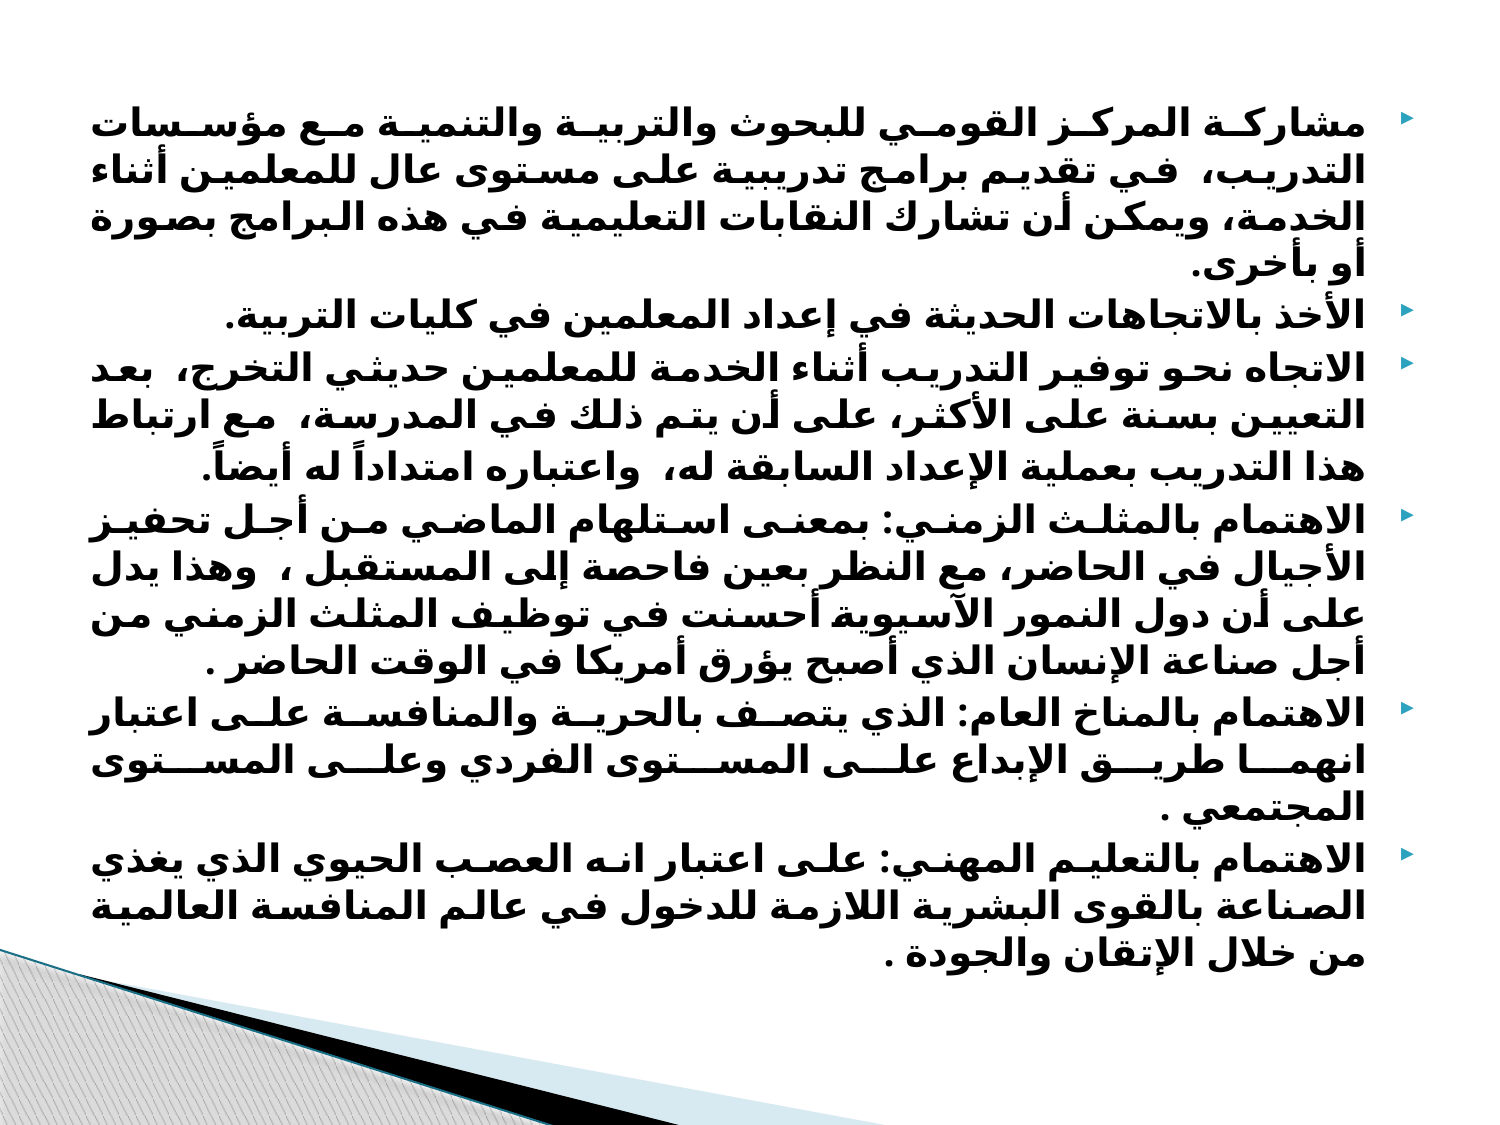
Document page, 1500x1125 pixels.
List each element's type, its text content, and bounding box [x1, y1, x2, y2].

list مشاركة المركز القومي للبحوث والتربية والتنمية مع مؤسسات التدريب، في تقديم برامج تدريبية على مستوى عال للمعلمين أثناء الخدمة، ويمكن أن تشارك النقابات التعليمية في هذه البرامج بصورة أو بأخرى. الأخذ بالاتجاهات الحديثة في إعداد المعلمين في كليات التربية. الاتجاه نحو توفير التدريب أثناء الخدمة للمعلمين حديثي التخرج، بعد التعيين بسنة على الأكثر، على أن يتم ذلك في المدرسة، مع ارتباط هذا التدريب بعملية الإعداد السابقة له، واعتباره امتداداً له أيضاً. الاهتمام بالمثلث الزمني: بمعنى استلهام الماضي من أجل تحفيز الأجيال في الحاضر، مع النظر بعين فاحصة إلى المستقبل ، وهذا يدل على أن دول النمور الآسيوية أحسنت في توظيف المثلث الزمني من أجل صناعة الإنسان الذي أصبح يؤرق أمريكا في الوقت الحاضر . الاهتمام بالمناخ العام: الذي يتصف بالحرية والمنافسة على اعتبار انهما طريق الإبداع على المستوى الفردي وعلى المستوى المجتمعي . الاهتمام بالتعليم المهني: على اعتبار انه العصب الحيوي الذي يغذي الصناعة بالقوى البشرية اللازمة للدخول في عالم المنافسة العالمية من خلال الإتقان والجودة . [75, 90, 1425, 1059]
